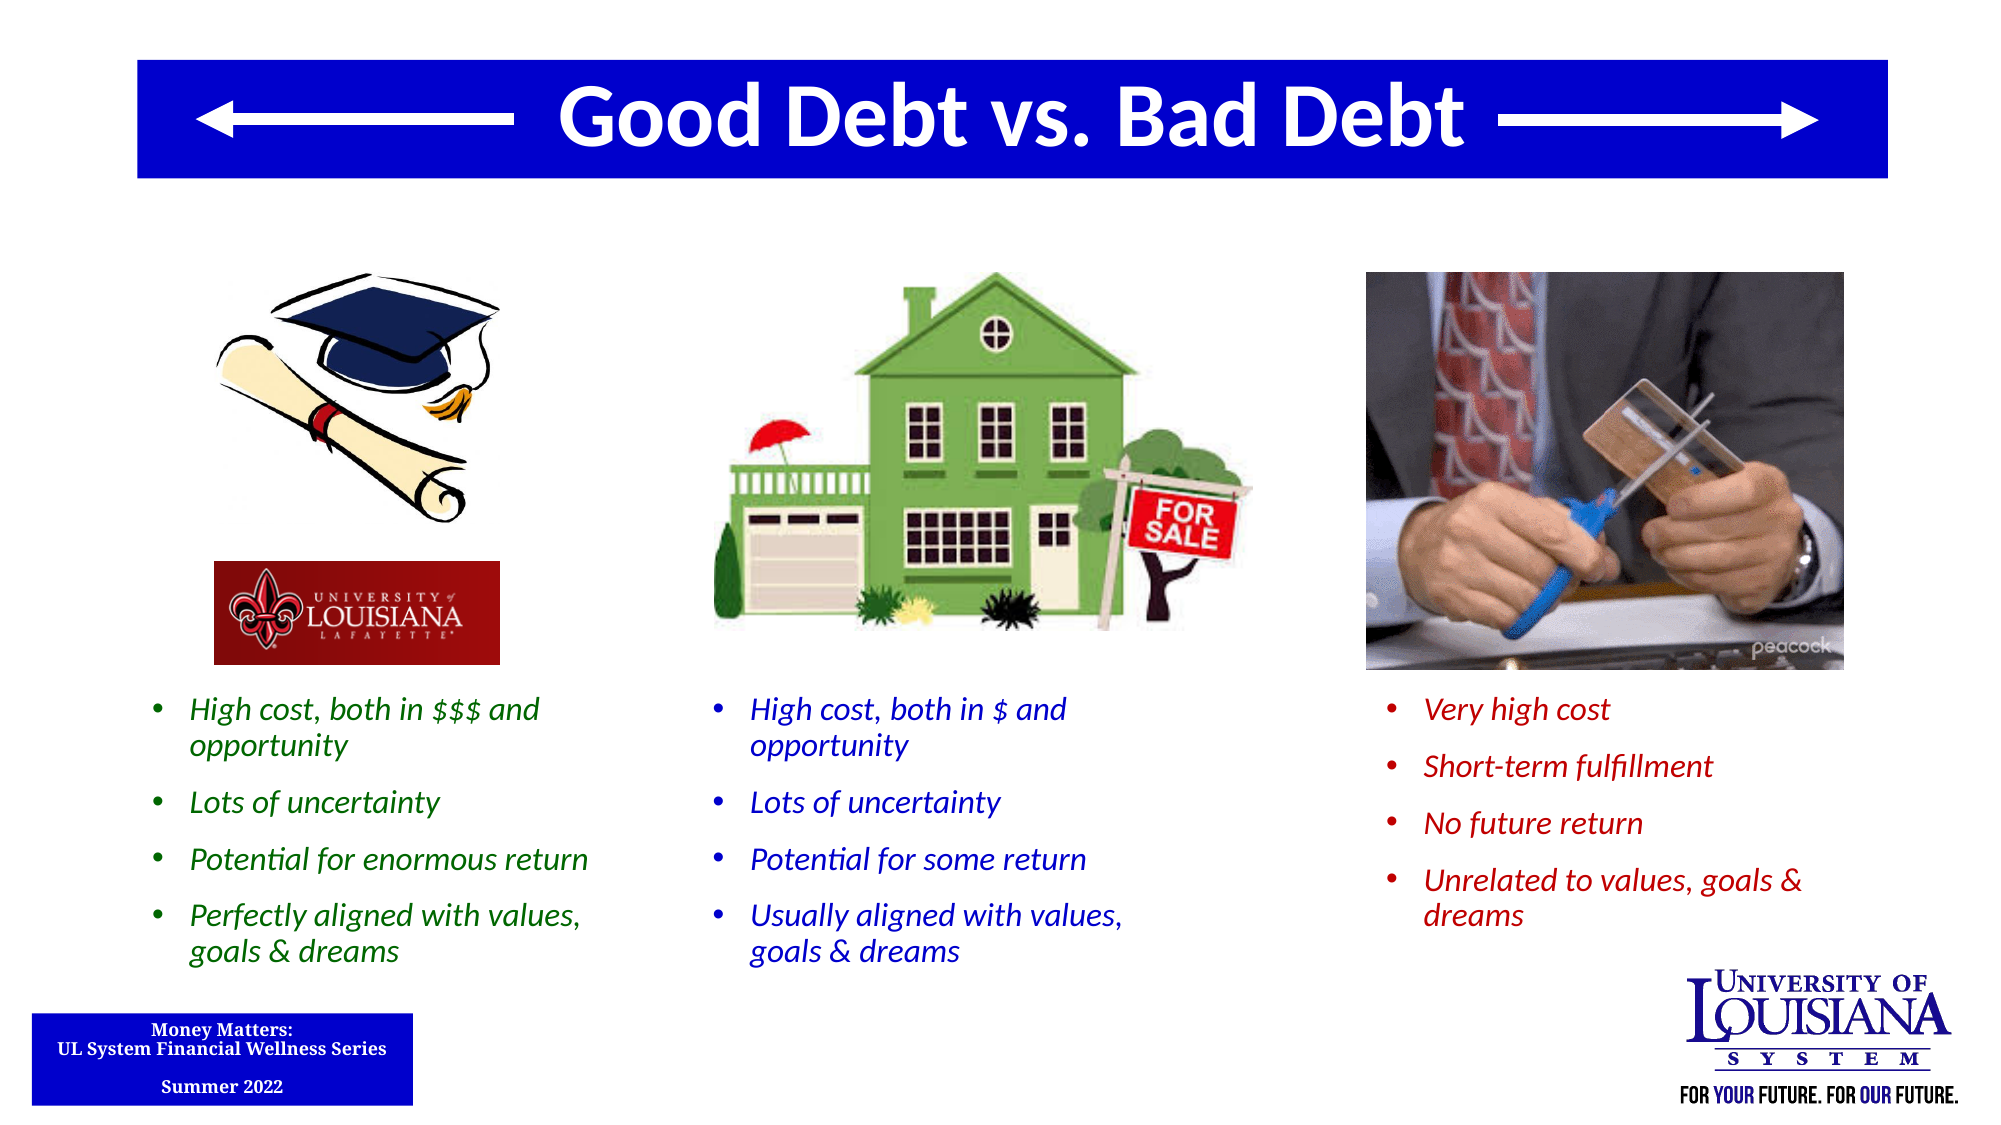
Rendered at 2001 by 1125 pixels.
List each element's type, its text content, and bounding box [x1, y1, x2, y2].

text_box High cost, both in $$$ and opportunity Lots of uncertainty Potential for enormous return Perfectly aligned with values, goals & dreams [137, 684, 610, 1014]
picture [214, 561, 500, 665]
text_box Good Debt vs. Bad Debt [137, 59, 1888, 179]
picture [214, 272, 500, 524]
text_box High cost, both in $ and opportunity Lots of uncertainty Potential for some return Usually aligned with values, goals & dreams [697, 684, 1171, 1014]
picture [1366, 272, 1844, 670]
picture [1655, 956, 1983, 1120]
text_box Very high cost Short-term fulfillment No future return Unrelated to values, goals & dreams [1371, 684, 1844, 1014]
picture [714, 272, 1253, 631]
